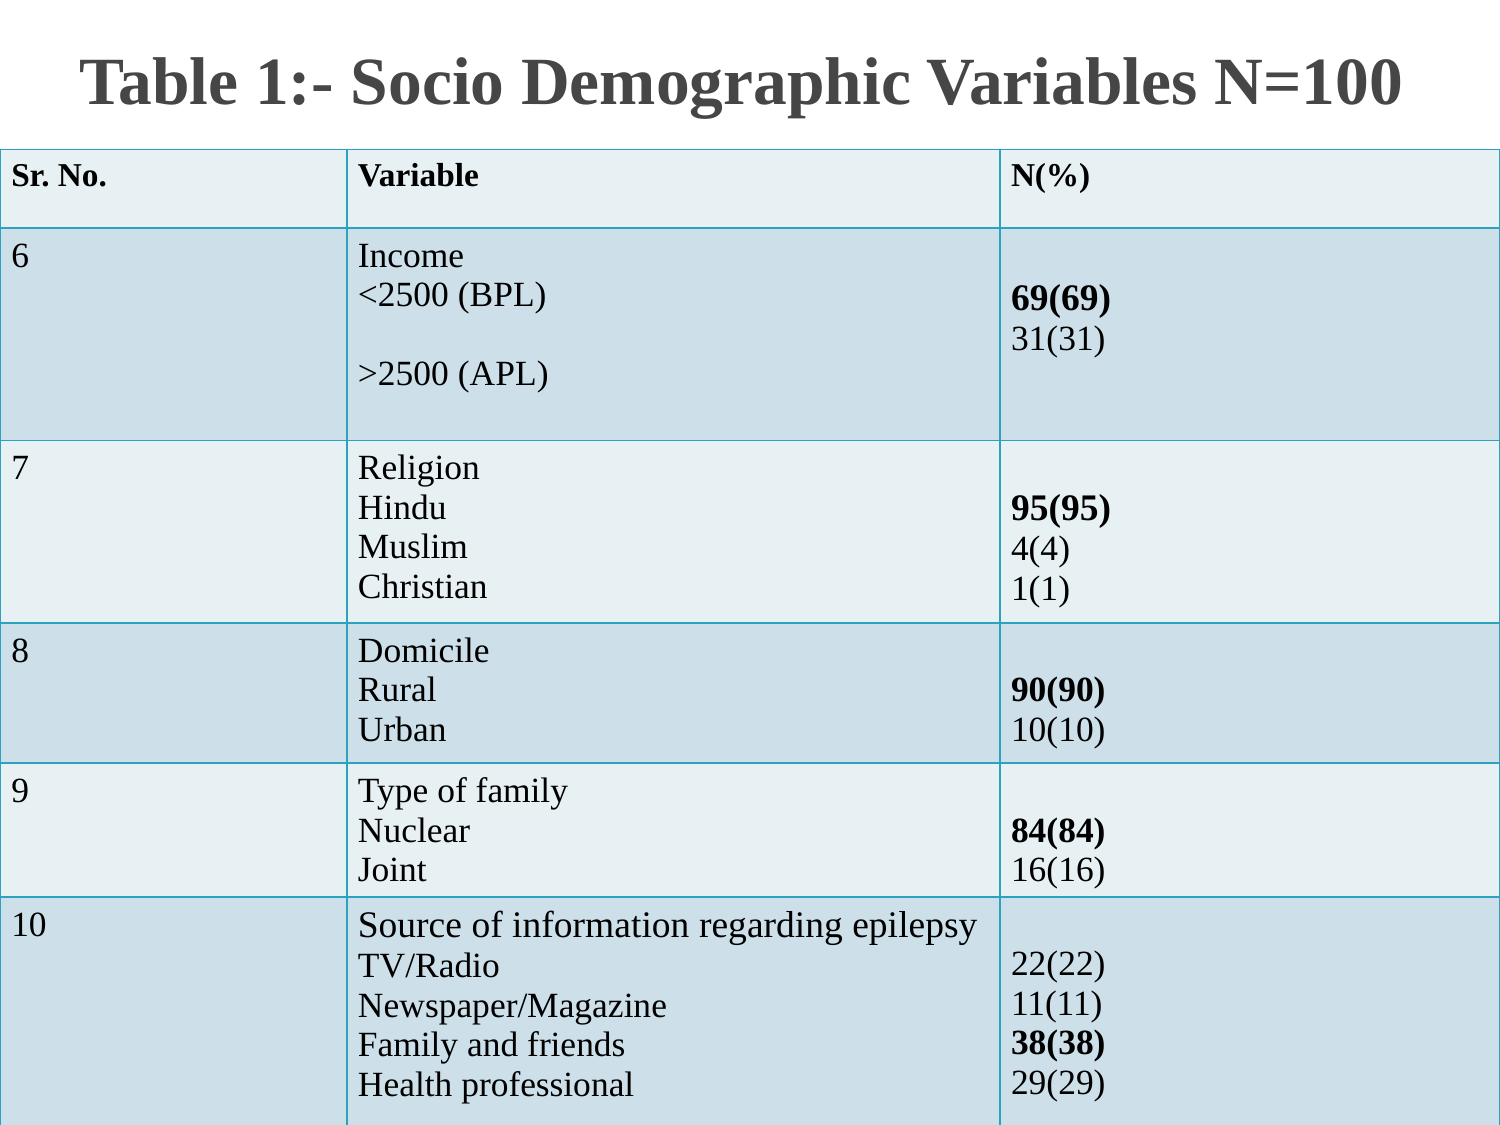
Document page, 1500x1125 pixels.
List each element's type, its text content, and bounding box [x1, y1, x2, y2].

title Table 1:- Socio Demographic Variables N=100 [64, 19, 1436, 136]
table_cell 6 [1, 229, 346, 440]
table_cell Domicile Rural Urban [348, 624, 999, 762]
table_header N(%) [1001, 150, 1499, 227]
table_cell Type of family Nuclear Joint [348, 764, 999, 896]
table_cell 22(22) 11(11) 38(38) 29(29) [1001, 898, 1499, 1125]
table_cell 10 [1, 898, 346, 1125]
table_cell 7 [1, 441, 346, 622]
table_cell 84(84) 16(16) [1001, 764, 1499, 896]
table_cell 90(90) 10(10) [1001, 624, 1499, 762]
table_cell Religion Hindu Muslim Christian [348, 441, 999, 622]
table_cell 95(95) 4(4) 1(1) [1001, 441, 1499, 622]
table_cell Income <2500 (BPL) >2500 (APL) [348, 229, 999, 440]
table_cell 9 [1, 764, 346, 896]
table_cell Source of information regarding epilepsy TV/Radio Newspaper/Magazine Family and friends Health professional [348, 898, 999, 1125]
table_cell 69(69) 31(31) [1001, 229, 1499, 440]
table_cell 8 [1, 624, 346, 762]
table_header Variable [348, 150, 999, 227]
table_header Sr. No. [1, 150, 346, 227]
